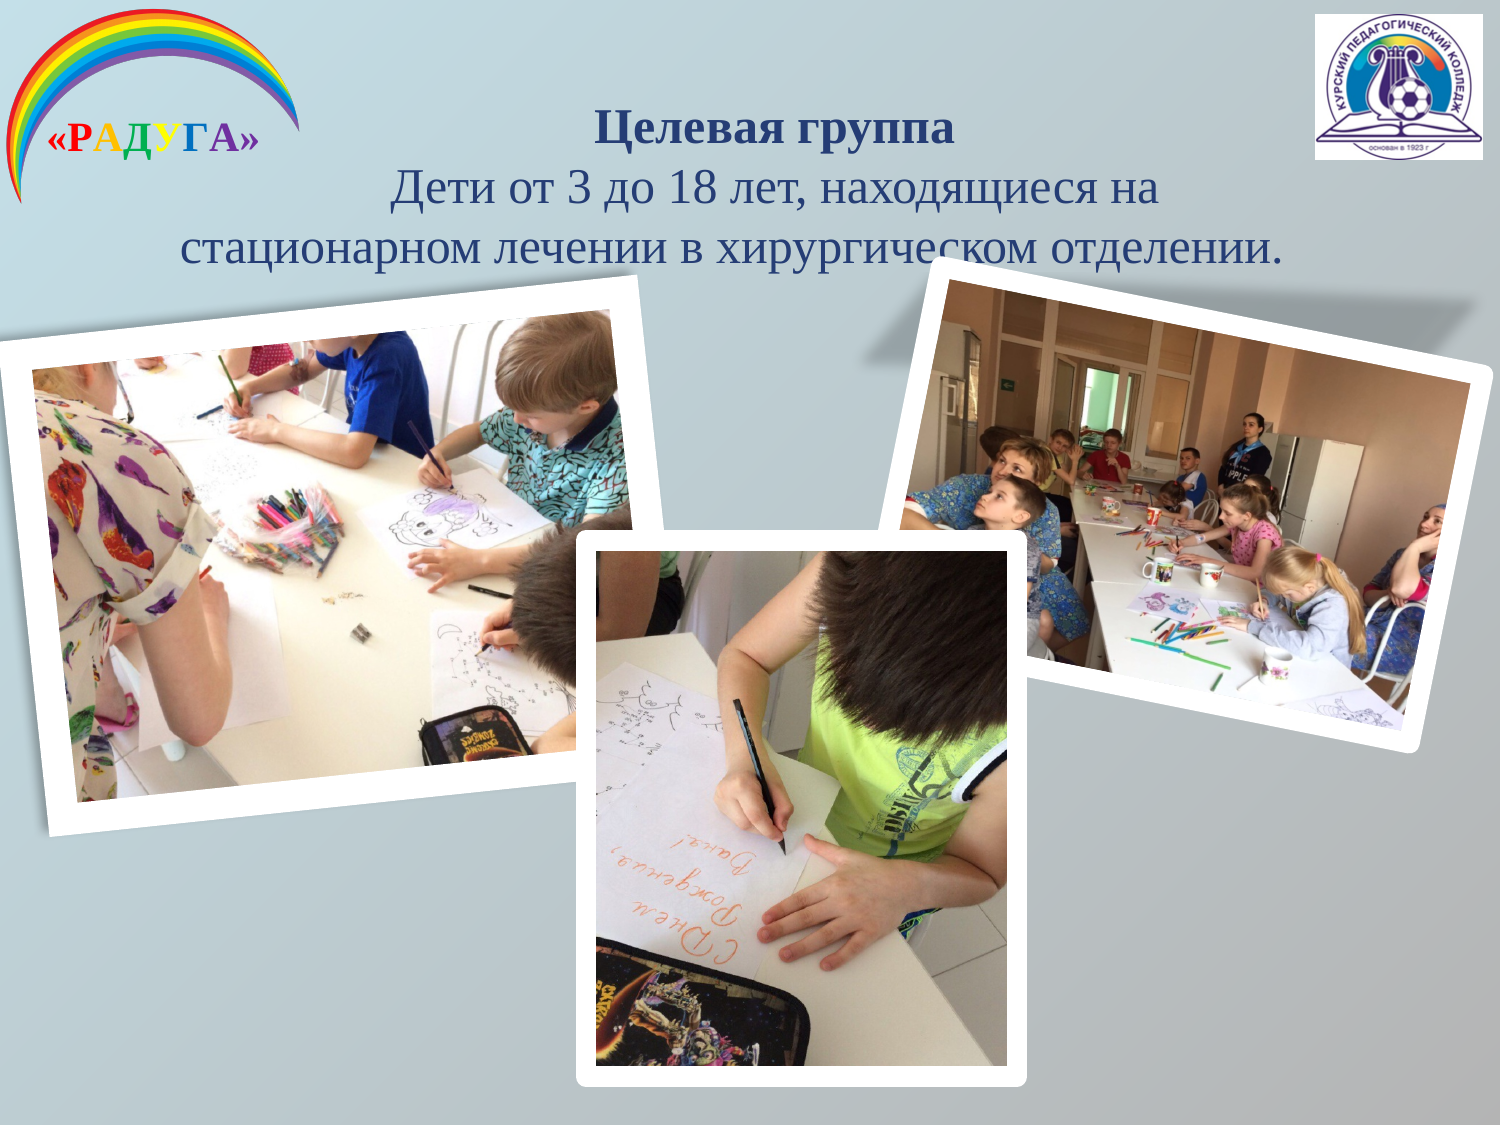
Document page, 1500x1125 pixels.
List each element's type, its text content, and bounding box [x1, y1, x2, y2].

text_box Целевая группа Дети от 3 до 18 лет, находящиеся на стационарном лечении в хирургическом отделении. [159, 86, 1317, 282]
picture [0, 0, 302, 209]
picture [33, 280, 1470, 1067]
picture [1315, 14, 1484, 161]
